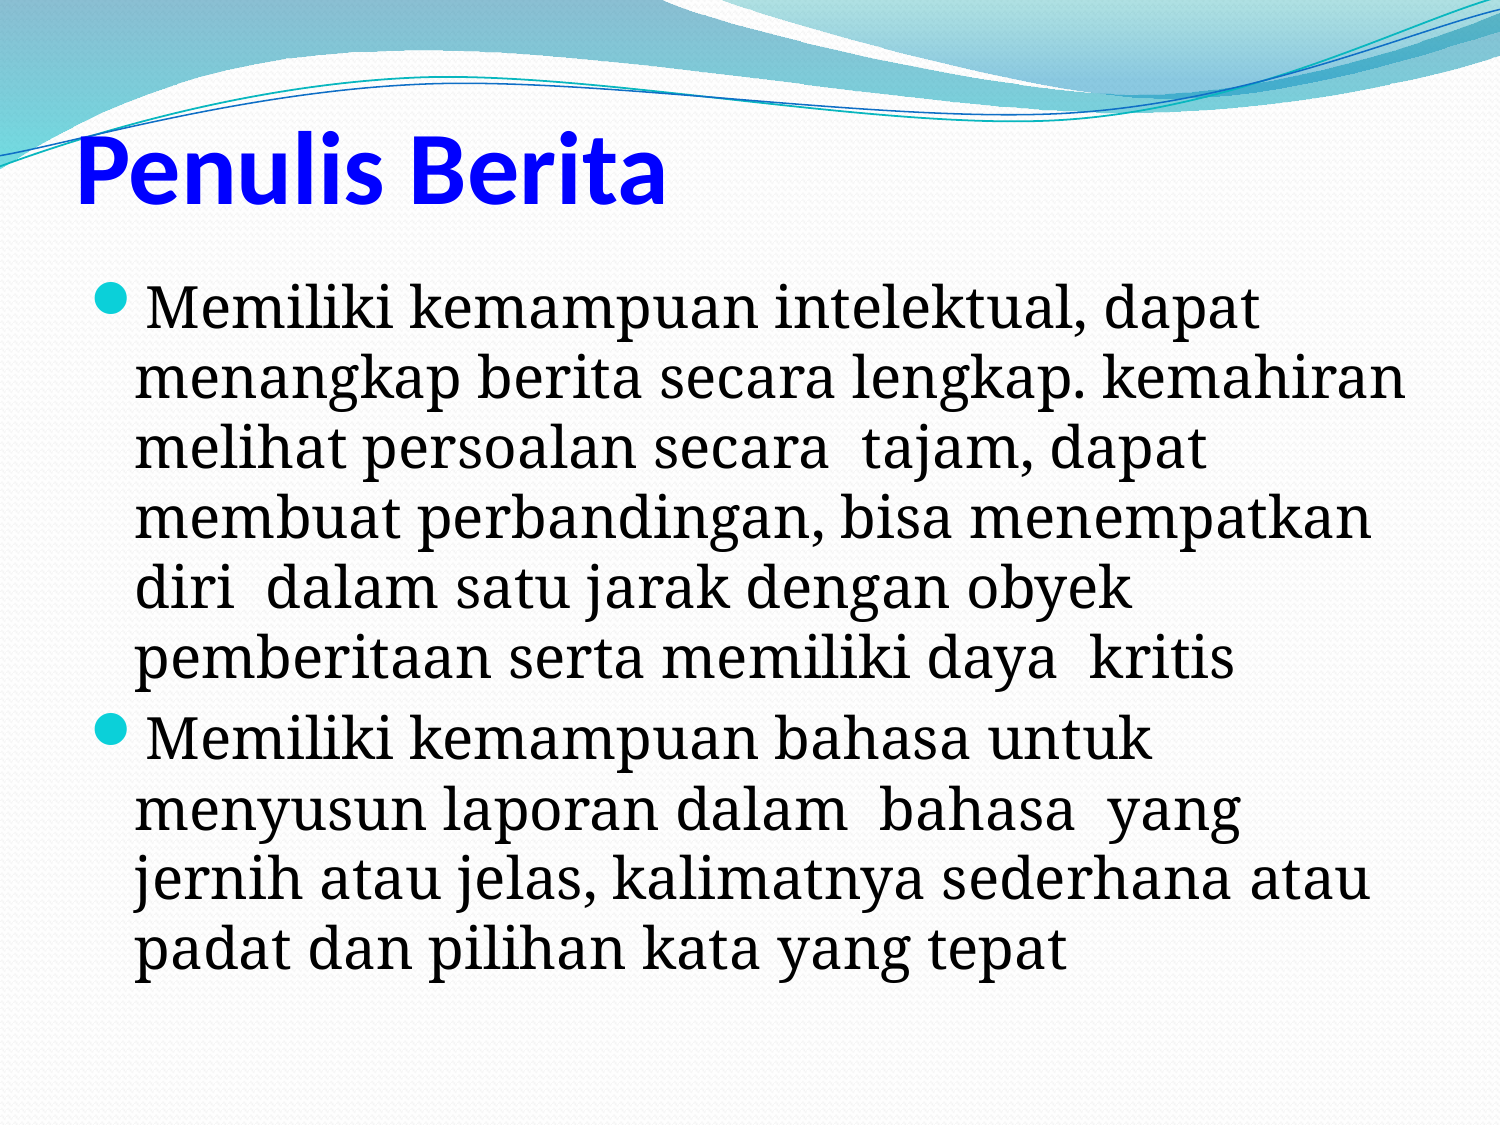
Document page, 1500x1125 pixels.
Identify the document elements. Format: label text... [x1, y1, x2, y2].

list Memiliki kemampuan intelektual, dapat menangkap berita secara lengkap. kemahiran melihat persoalan secara tajam, dapat membuat perbandingan, bisa menempatkan diri dalam satu jarak dengan obyek pemberitaan serta memiliki daya kritis Memiliki kemampuan bahasa untuk menyusun laporan dalam bahasa yang jernih atau jelas, kalimatnya sederhana atau padat dan pilihan kata yang tepat [74, 262, 1426, 1038]
title Penulis Berita [74, 115, 1426, 226]
